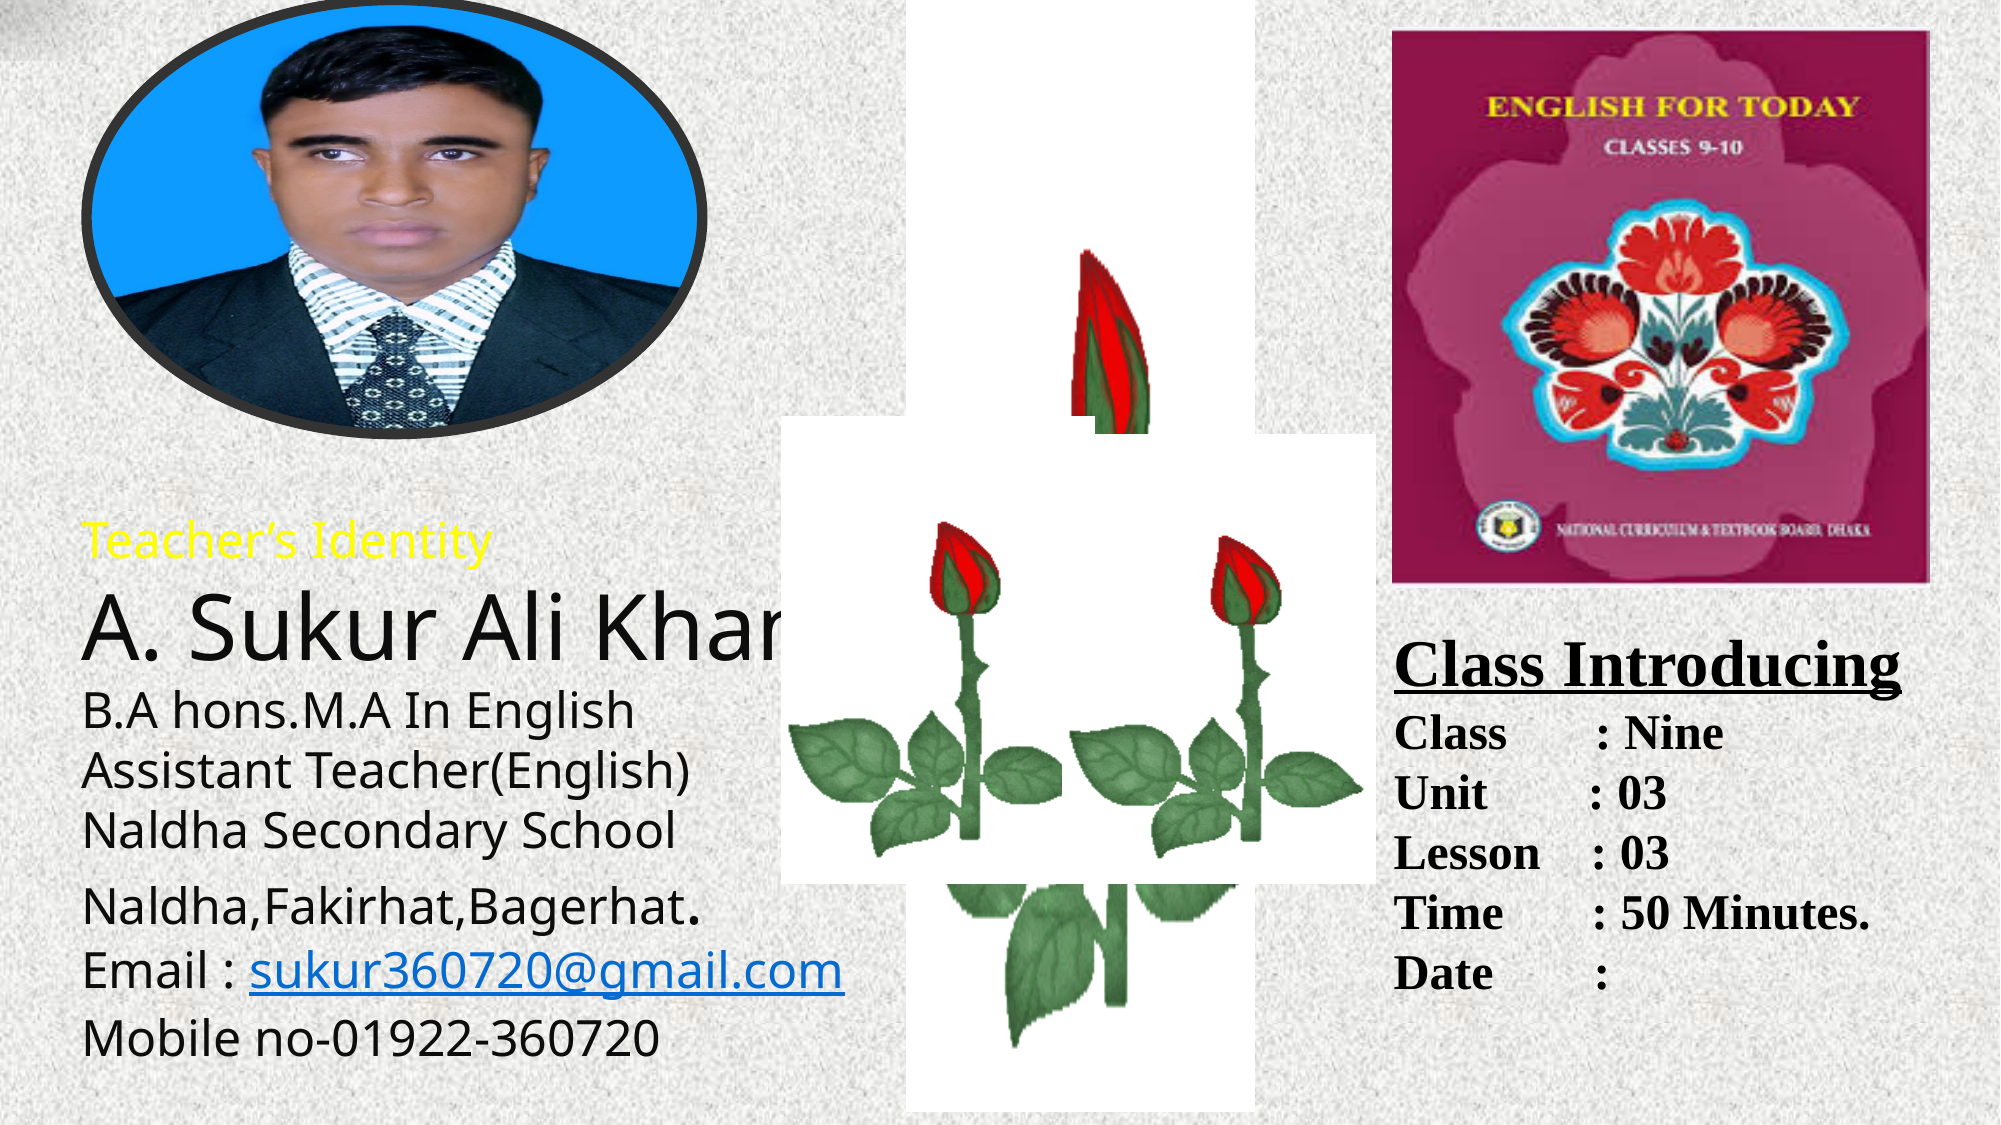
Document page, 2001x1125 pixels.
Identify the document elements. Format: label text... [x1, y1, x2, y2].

text_box Class Introducing Class : Nine Unit : 03 Lesson : 03 Time : 50 Minutes. Date : [1378, 612, 1954, 1007]
text_box Teacher’s Identity A. Sukur Ali Khan B.A hons.M.A In English Assistant Teacher(English) Naldha Secondary School Naldha,Fakirhat,Bagerhat. Email : sukur360720@gmail.com Mobile no-01922-360720 [66, 501, 867, 1114]
picture [0, 0, 2001, 1125]
